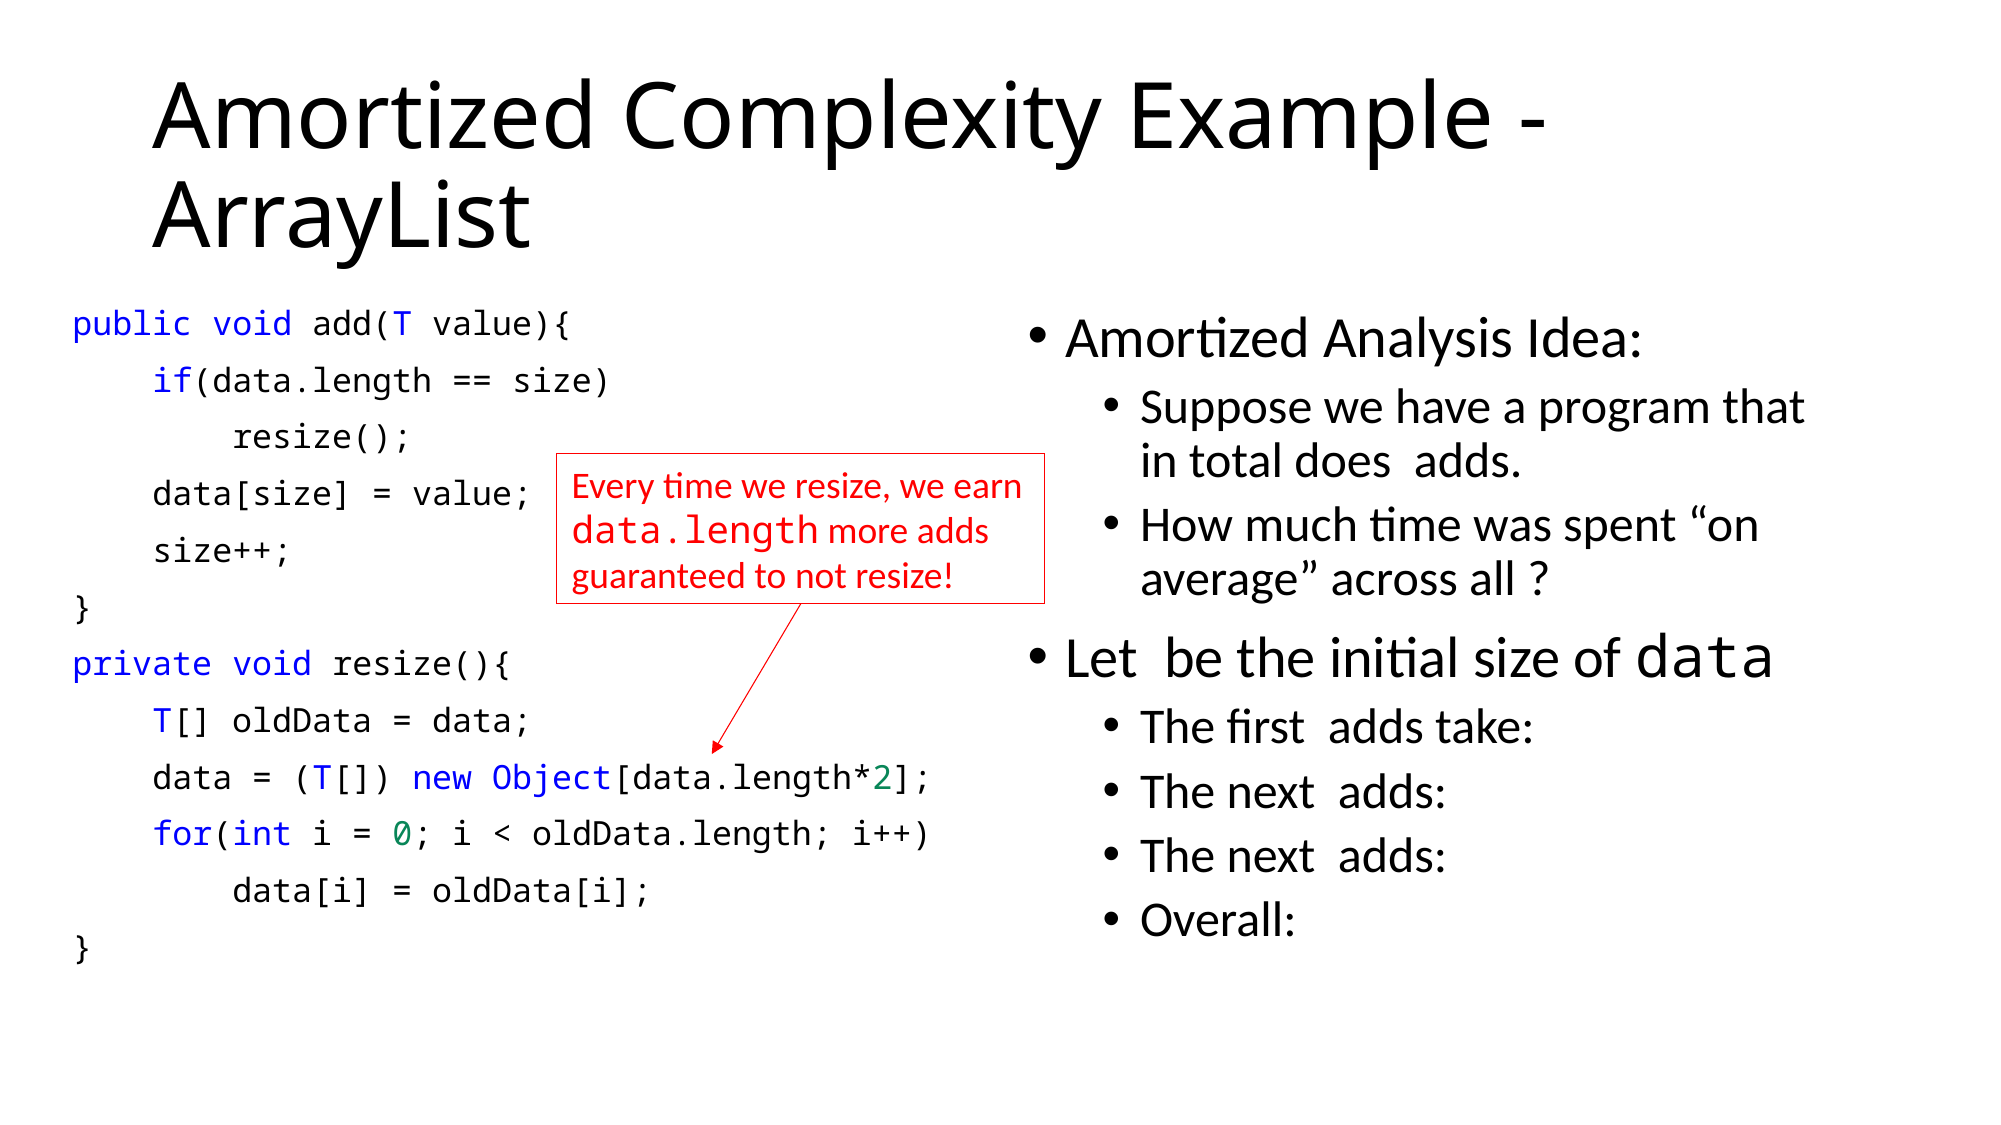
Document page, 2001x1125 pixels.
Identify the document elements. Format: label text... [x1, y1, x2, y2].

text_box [711, 605, 801, 755]
text_box Every time we resize, we earn data.length more adds guaranteed to not resize! [556, 453, 1045, 604]
title Amortized Complexity Example - ArrayList [137, 59, 1863, 278]
list public void add(T value){ if(data.length == size) resize(); data[size] = value; size++; } private void resize(){ T[] oldData = data; data = (T[]) new Object[data.length*2]; for(int i = 0; i < oldData.length; i++) data[i] = oldData[i]; } [57, 299, 988, 1066]
